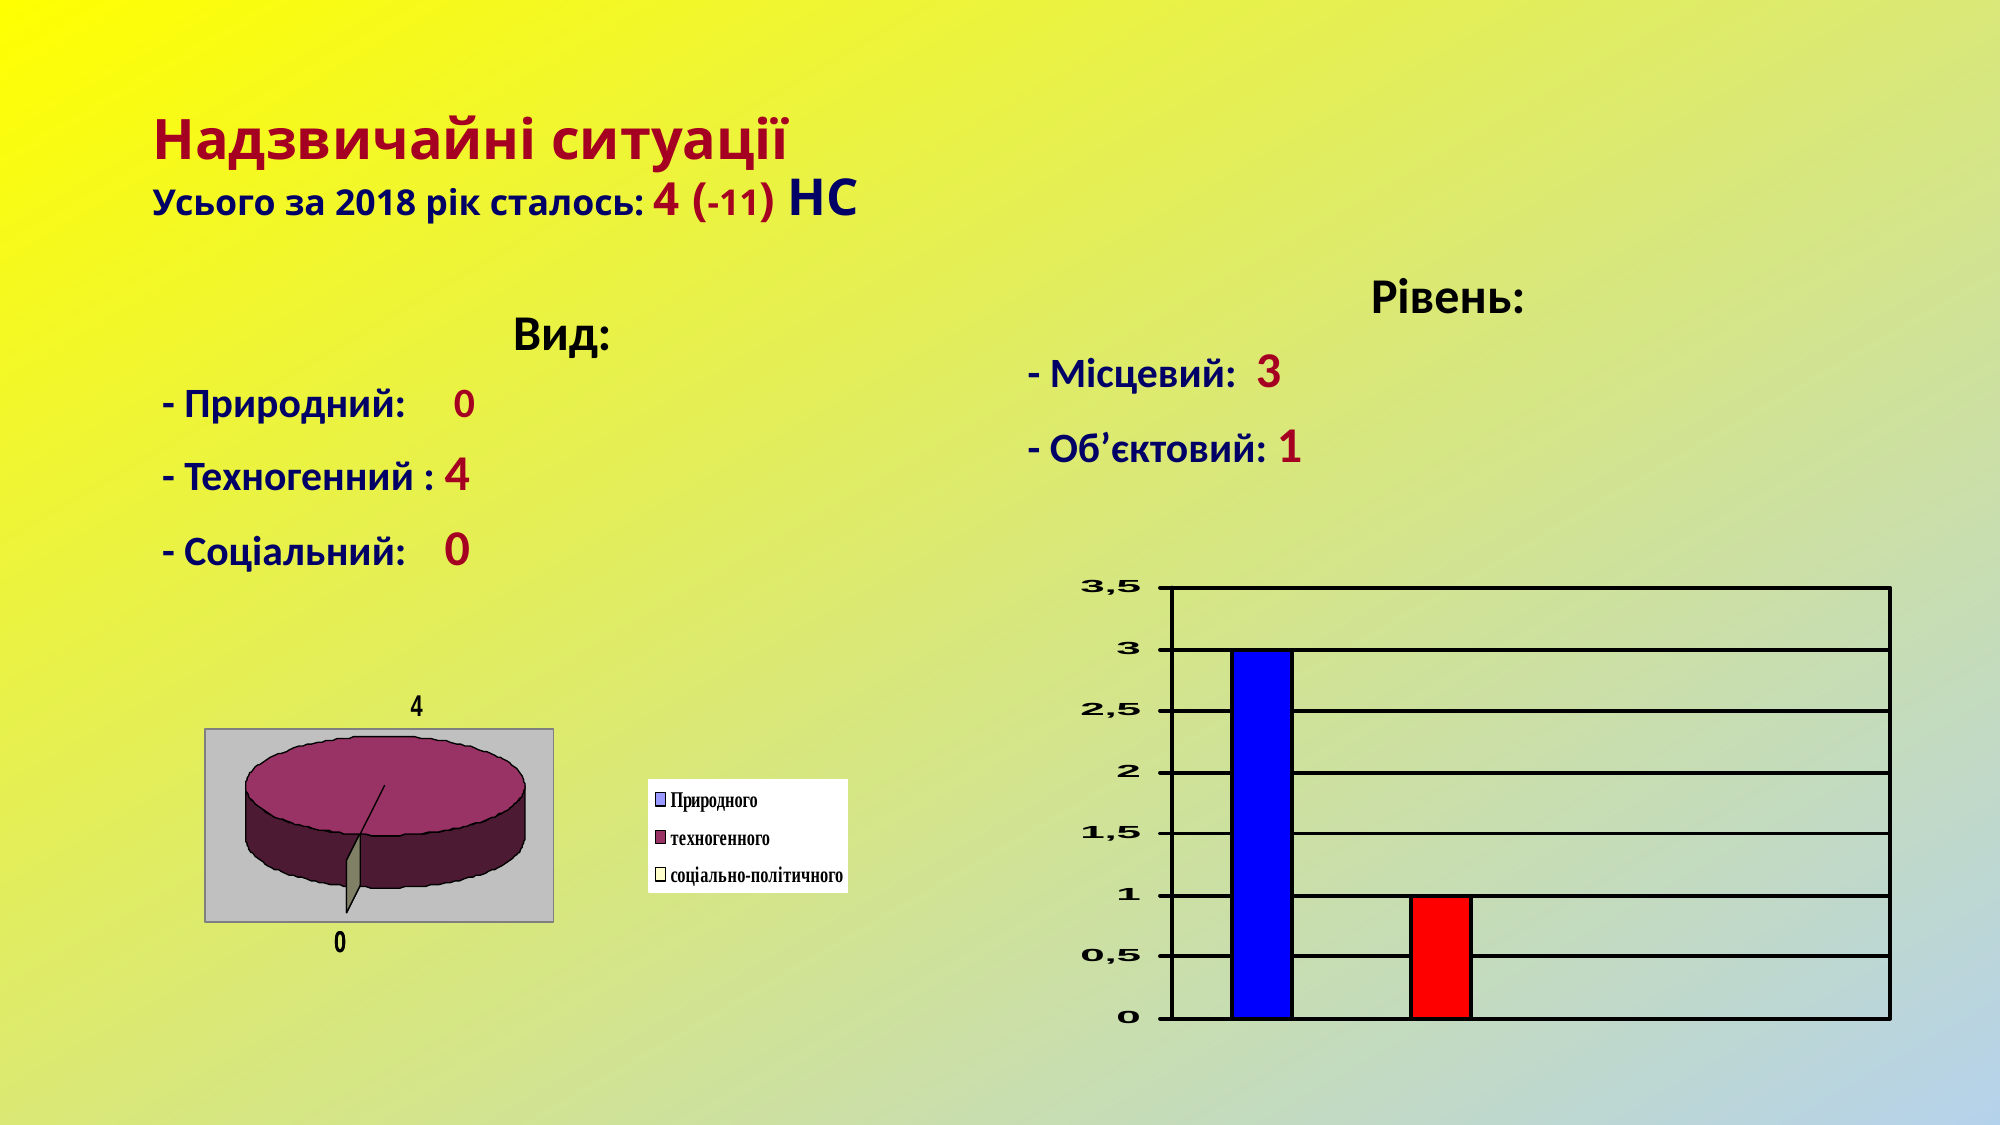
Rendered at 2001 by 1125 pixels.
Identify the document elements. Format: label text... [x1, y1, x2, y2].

list Вид: - Природний: 0 - Техногенний : 4 - Соціальний: 0 [137, 299, 988, 1014]
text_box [161, 611, 988, 1024]
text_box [1012, 547, 1950, 1059]
title Надзвичайні ситуації Усього за 2018 рік сталось: 4 (-11) НС [137, 59, 1863, 278]
list Рівень: - Місцевий: 3 - Об’єктовий: 1 [1012, 262, 1885, 547]
